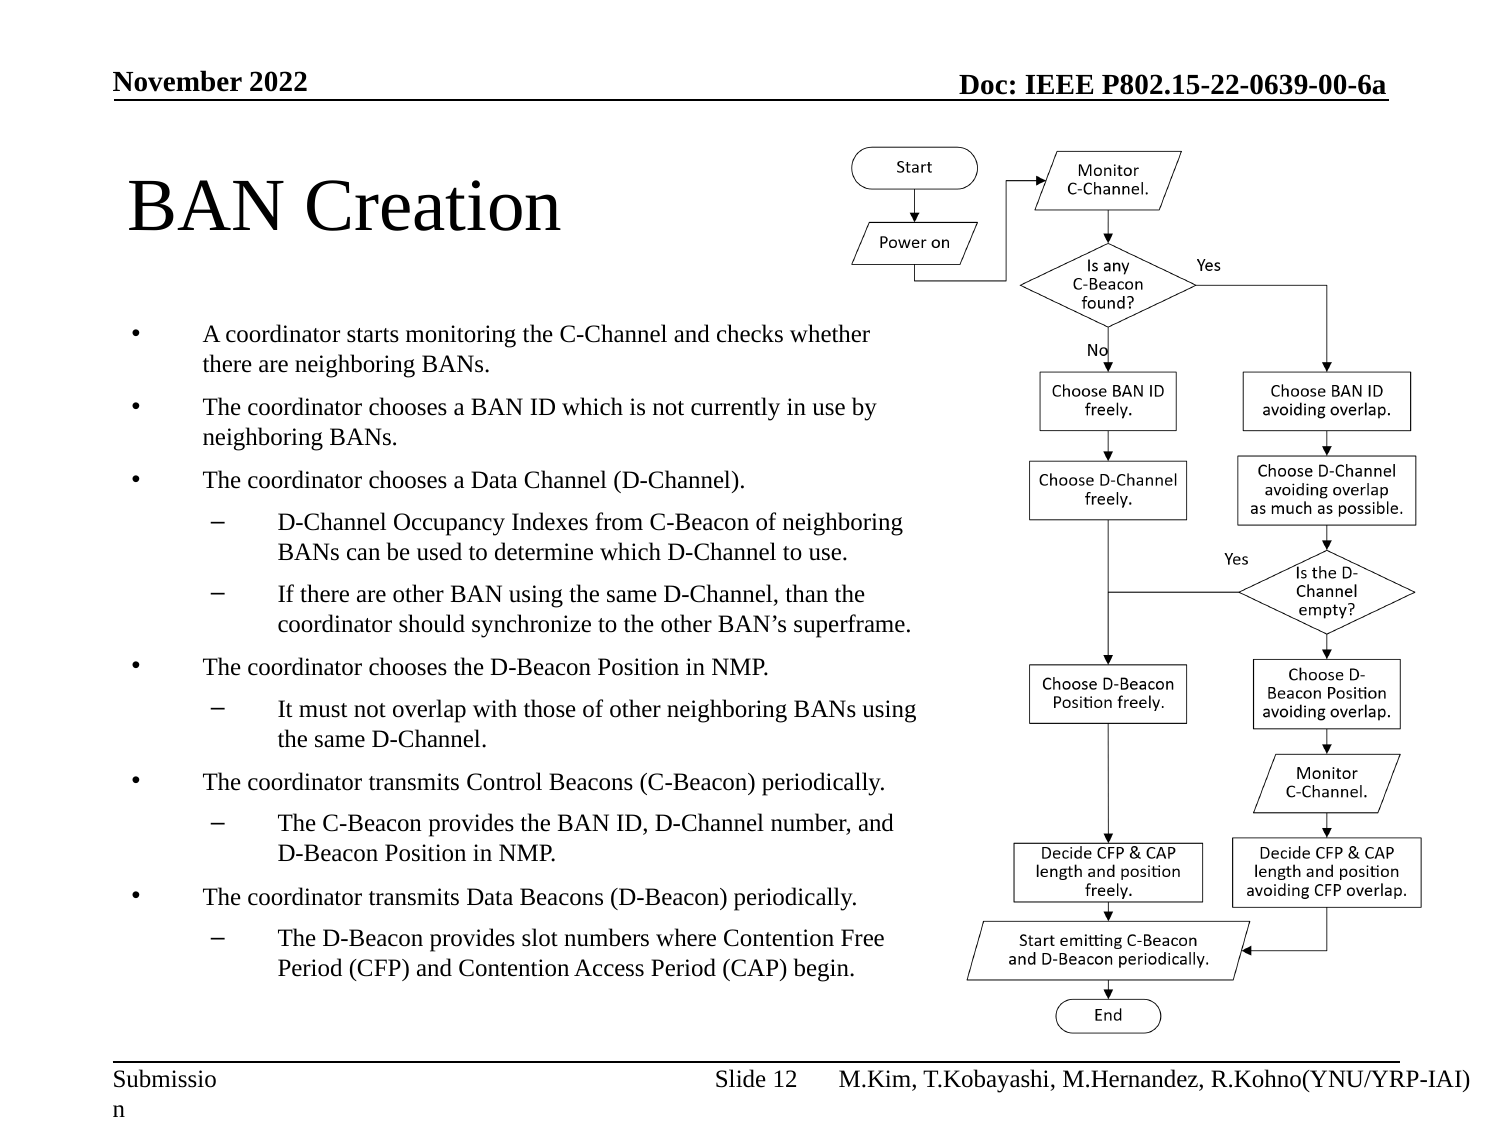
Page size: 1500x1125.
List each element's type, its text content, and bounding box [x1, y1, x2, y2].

slide_number Slide 12 [712, 1062, 801, 1093]
picture [799, 126, 1492, 1049]
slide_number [112, 62, 375, 98]
list A coordinator starts monitoring the C-Channel and checks whether there are neighboring BANs. The coordinator chooses a BAN ID which is not currently in use by neighboring BANs. The coordinator chooses a Data Channel (D-Channel). D-Channel Occupancy Indexes from C-Beacon of neighboring BANs can be used to determine which D-Channel to use. If there are other BAN using the same D-Channel, than the coordinator should synchronize to the other BAN’s superframe. The coordinator chooses the D-Beacon Position in NMP. It must not overlap with those of other neighboring BANs using the same D-Channel. The coordinator transmits Control Beacons (C-Beacon) periodically. The C-Beacon provides the BAN ID, D-Channel number, and D-Beacon Position in NMP. The coordinator transmits Data Beacons (D-Beacon) periodically. The D-Beacon provides slot numbers where Contention Free Period (CFP) and Contention Access Period (CAP) begin. [112, 302, 794, 1035]
title BAN Creation [112, 112, 1388, 288]
footer M.Kim, T.Kobayashi, M.Hernandez, R.Kohno(YNU/YRP-IAI) [819, 1062, 1472, 1109]
